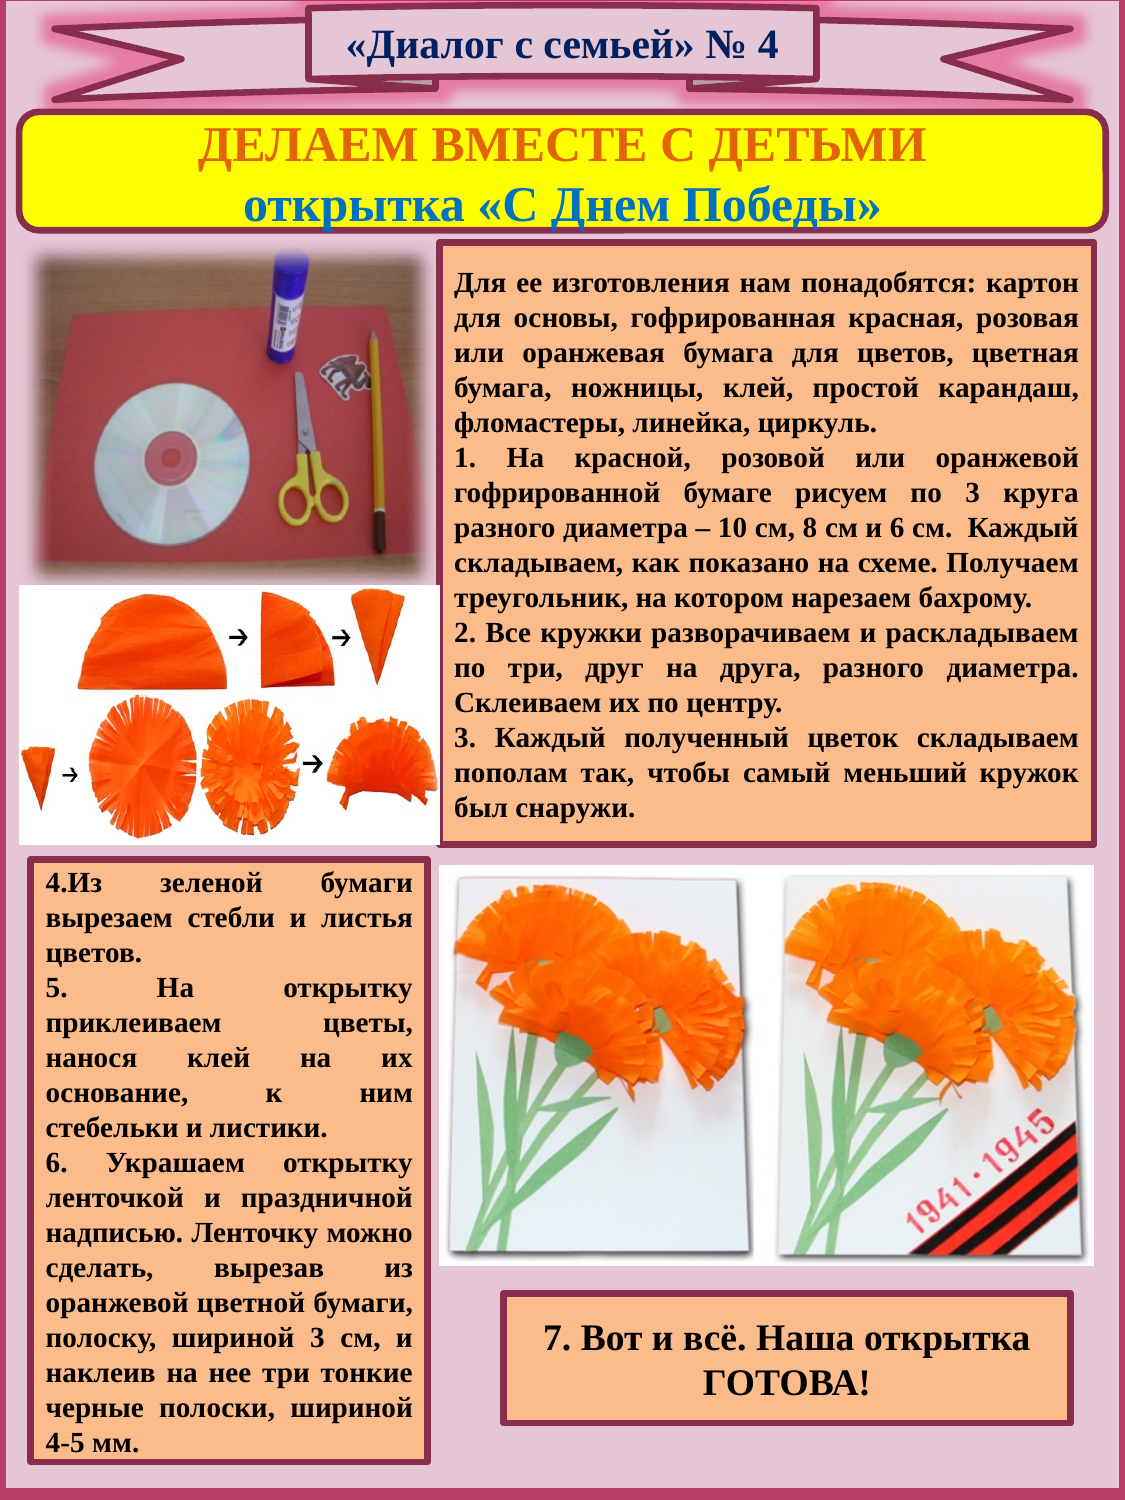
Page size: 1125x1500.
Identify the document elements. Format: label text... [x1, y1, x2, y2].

text_box ДЕЛАЕМ ВМЕСТЕ С ДЕТЬМИ открытка «С Днем Победы» [15, 108, 1110, 234]
picture [438, 865, 1095, 1266]
text_box 4.Из зеленой бумаги вырезаем стебли и листья цветов. 5. На открытку приклеиваем цветы, нанося клей на их основание, к ним стебельки и листики. 6. Украшаем открытку ленточкой и праздничной надписью. Ленточку можно сделать, вырезав из оранжевой цветной бумаги, полоску, шириной 3 см, и наклеив на нее три тонкие черные полоски, шириной 4-5 мм. [27, 856, 431, 1465]
text_box [0, 0, 1125, 1498]
text_box «Диалог с семьей» № 4 [51, 1, 1074, 103]
text_box 7. Вот и всё. Наша открытка ГОТОВА! [500, 1290, 1074, 1426]
text_box Для ее изготовления нам понадобятся: картон для основы, гофрированная красная, розовая или оранжевая бумага для цветов, цветная бумага, ножницы, клей, простой карандаш, фломастеры, линейка, циркуль. 1. На красной, розовой или оранжевой гофрированной бумаге рисуем по 3 круга разного диаметра – 10 см, 8 см и 6 см. Каждый складываем, как показано на схеме. Получаем треугольник, на котором нарезаем бахрому. 2. Все кружки разворачиваем и раскладываем по три, друг на друга, разного диаметра. Склеиваем их по центру. 3. Каждый полученный цветок складываем пополам так, чтобы самый меньший кружок был снаружи. [442, 239, 1097, 848]
picture [18, 238, 440, 845]
